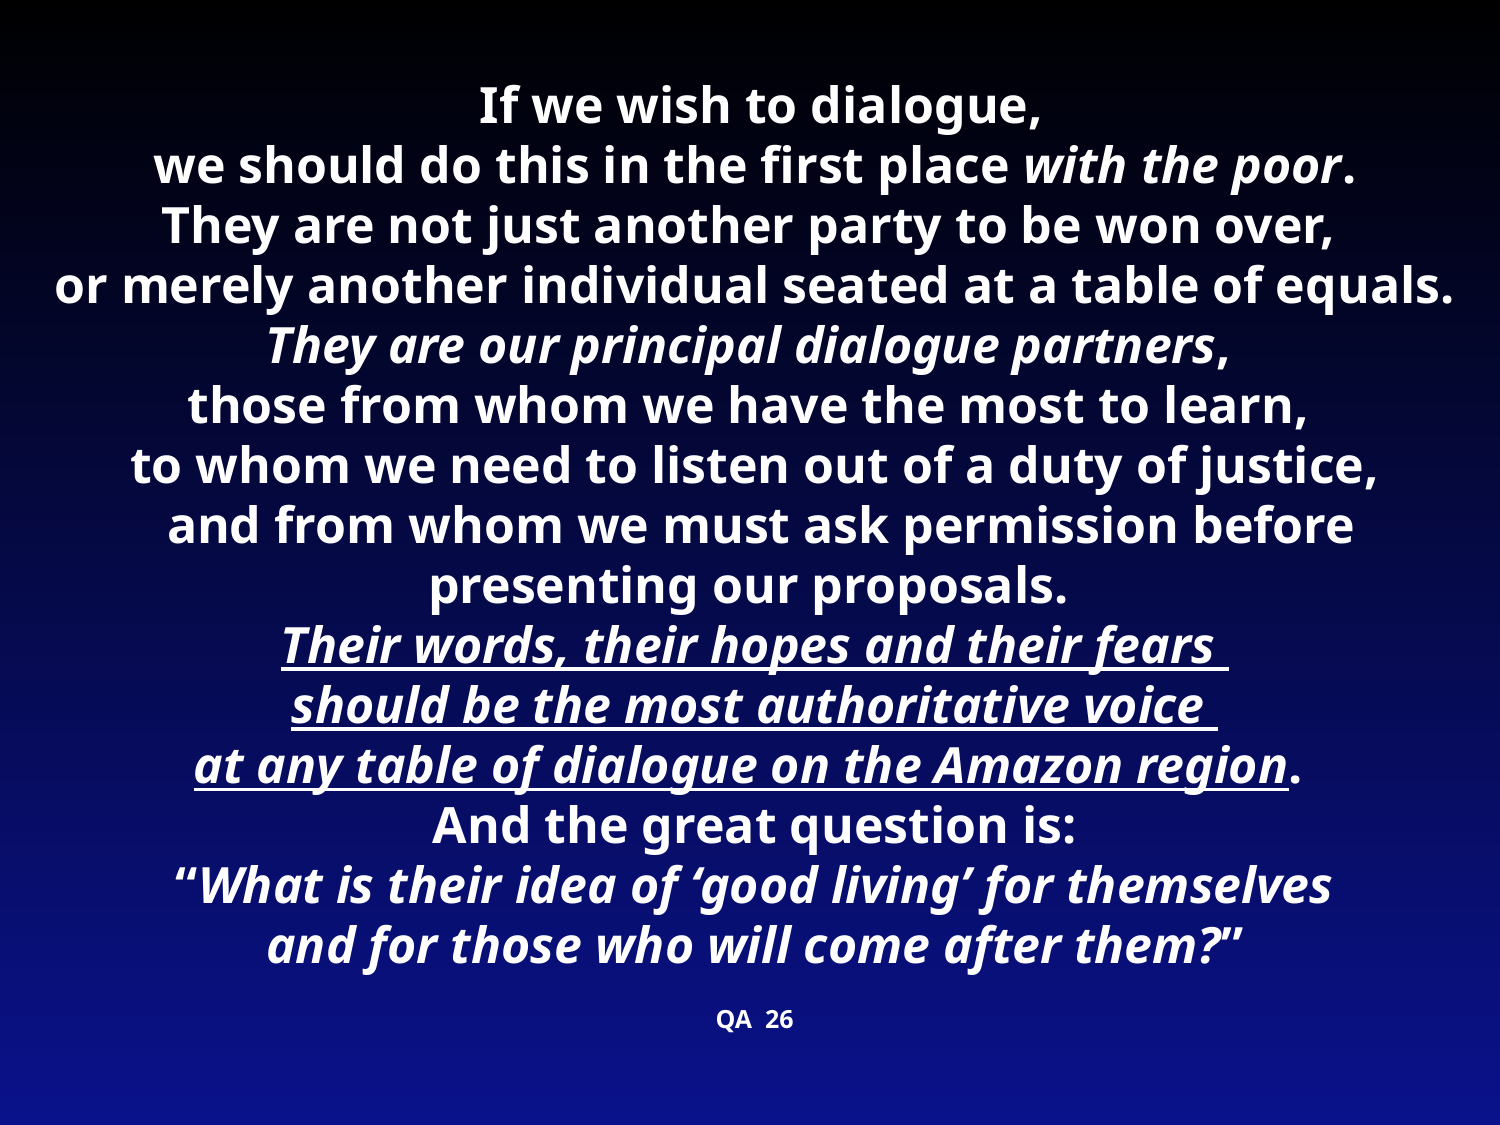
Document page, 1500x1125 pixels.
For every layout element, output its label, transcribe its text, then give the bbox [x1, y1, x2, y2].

text_box If we wish to dialogue, we should do this in the first place with the poor. They are not just another party to be won over, or merely another individual seated at a table of equals. They are our principal dialogue partners, those from whom we have the most to learn, to whom we need to listen out of a duty of justice, and from whom we must ask permission before presenting our proposals. Their words, their hopes and their fears should be the most authoritative voice at any table of dialogue on the Amazon region. And the great question is: “What is their idea of ‘good living’ for themselves and for those who will come after them?” QA 26 [28, 66, 1482, 1041]
